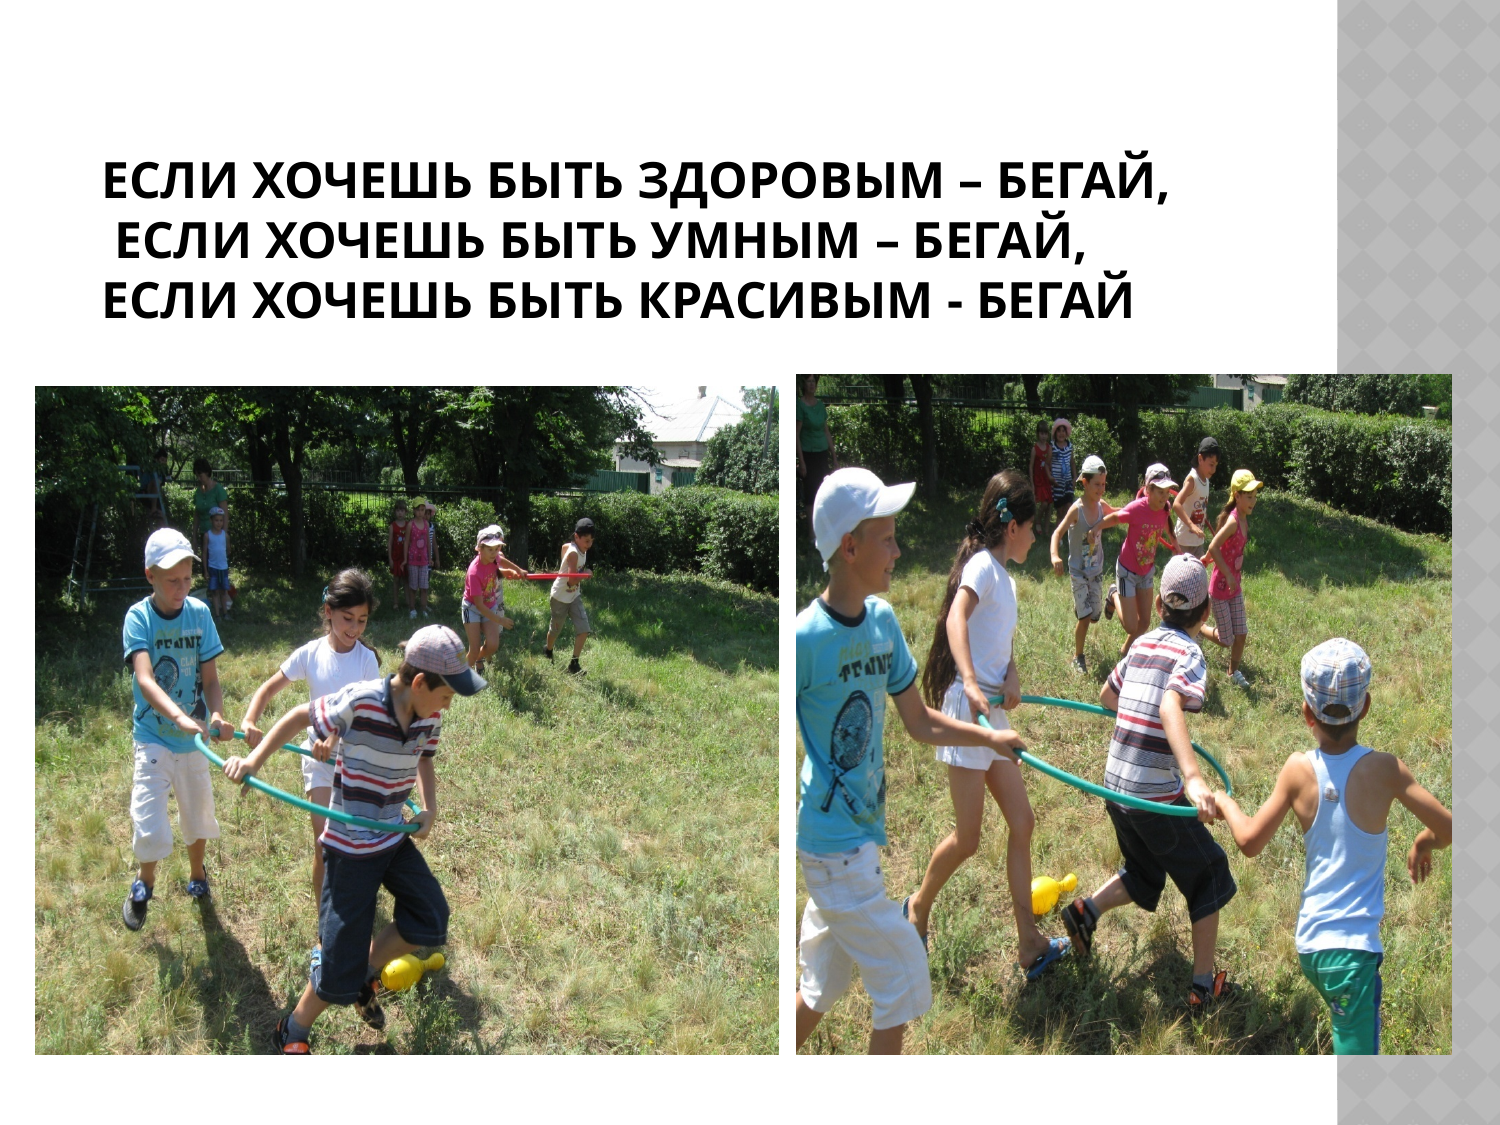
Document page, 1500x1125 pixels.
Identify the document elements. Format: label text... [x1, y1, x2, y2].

title Если хочешь быть здоровым – бегай, если хочешь быть умным – бегай, если хочешь быть красивым - бегай [93, 46, 1444, 329]
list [34, 386, 780, 1056]
picture [796, 374, 1453, 1056]
